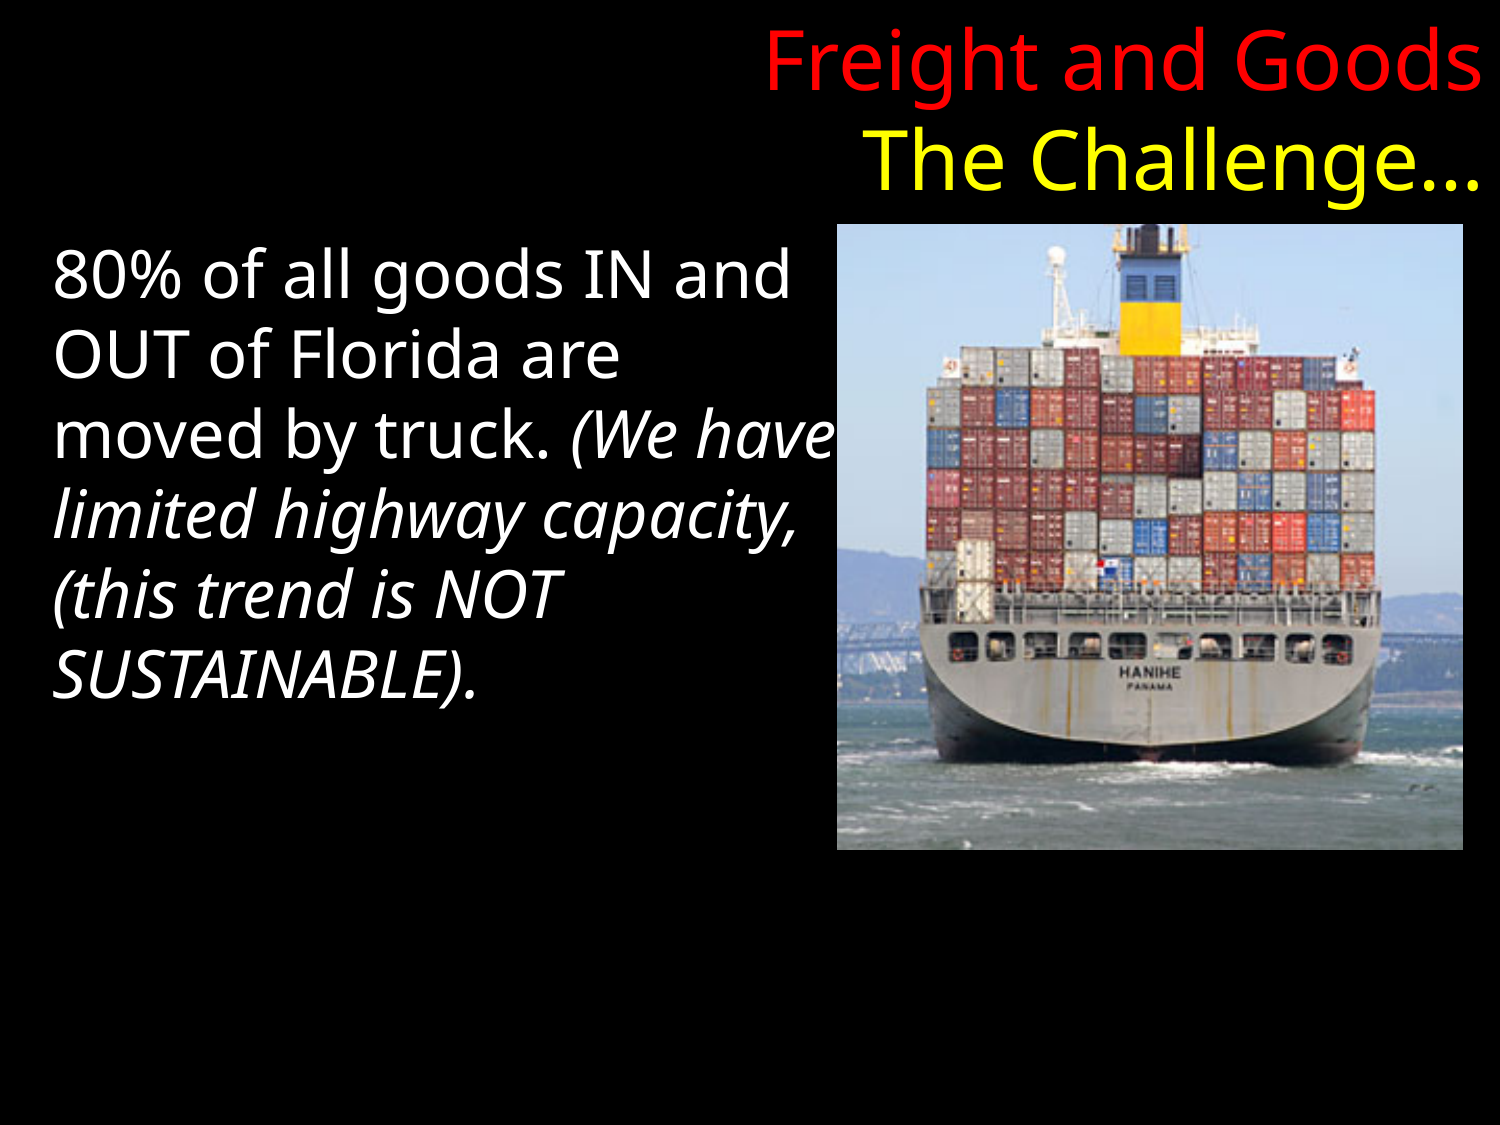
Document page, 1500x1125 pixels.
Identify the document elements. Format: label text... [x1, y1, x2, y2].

text_box 80% of all goods IN and OUT of Florida are moved by truck. (We have limited highway capacity, (this trend is NOT SUSTAINABLE). [37, 224, 836, 780]
picture [837, 224, 1463, 851]
text_box Freight and Goods The Challenge… [0, 0, 1500, 215]
